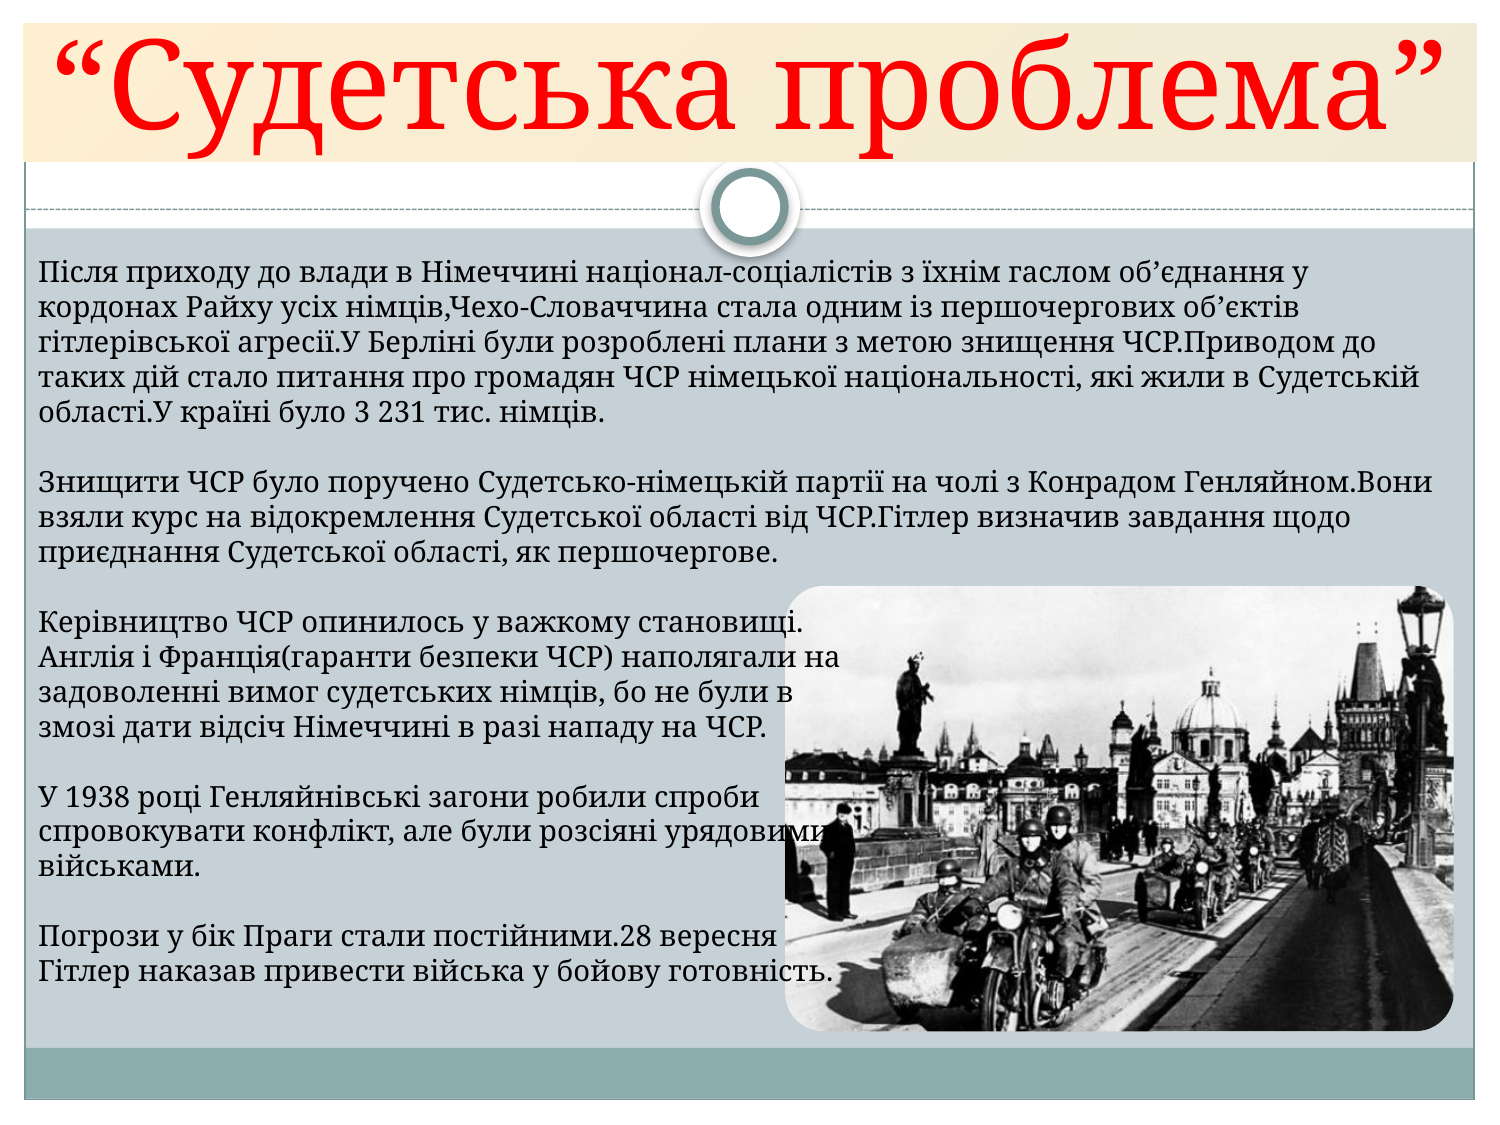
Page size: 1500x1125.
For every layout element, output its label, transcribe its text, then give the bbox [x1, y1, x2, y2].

title “Судетська проблема” [23, 23, 1477, 162]
picture [784, 585, 1454, 1032]
text_box Після приходу до влади в Німеччині націонал-соціалістів з їхнім гаслом об’єднання у кордонах Райху усіх німців,Чехо-Словаччина стала одним із першочергових об’єктів гітлерівської агресії.У Берліні були розроблені плани з метою знищення ЧСР.Приводом до таких дій стало питання про громадян ЧСР німецької національності, які жили в Судетській області.У країні було 3 231 тис. німців. Знищити ЧСР було поручено Судетсько-німецькій партії на чолі з Конрадом Генляйном.Вони взяли курс на відокремлення Судетської області від ЧСР.Гітлер визначив завдання щодо приєднання Судетської області, як першочергове. Керівництво ЧСР опинилось у важкому становищі. Англія і Франція(гаранти безпеки ЧСР) наполягали на задоволенні вимог судетських німців, бо не були в змозі дати відсіч Німеччині в разі нападу на ЧСР. У 1938 році Генляйнівські загони робили спроби спровокувати конфлікт, але були розсіяні урядовими військами. Погрози у бік Праги стали постійними.28 вересня Гітлер наказав привести війська у бойову готовність. [23, 246, 1465, 1065]
